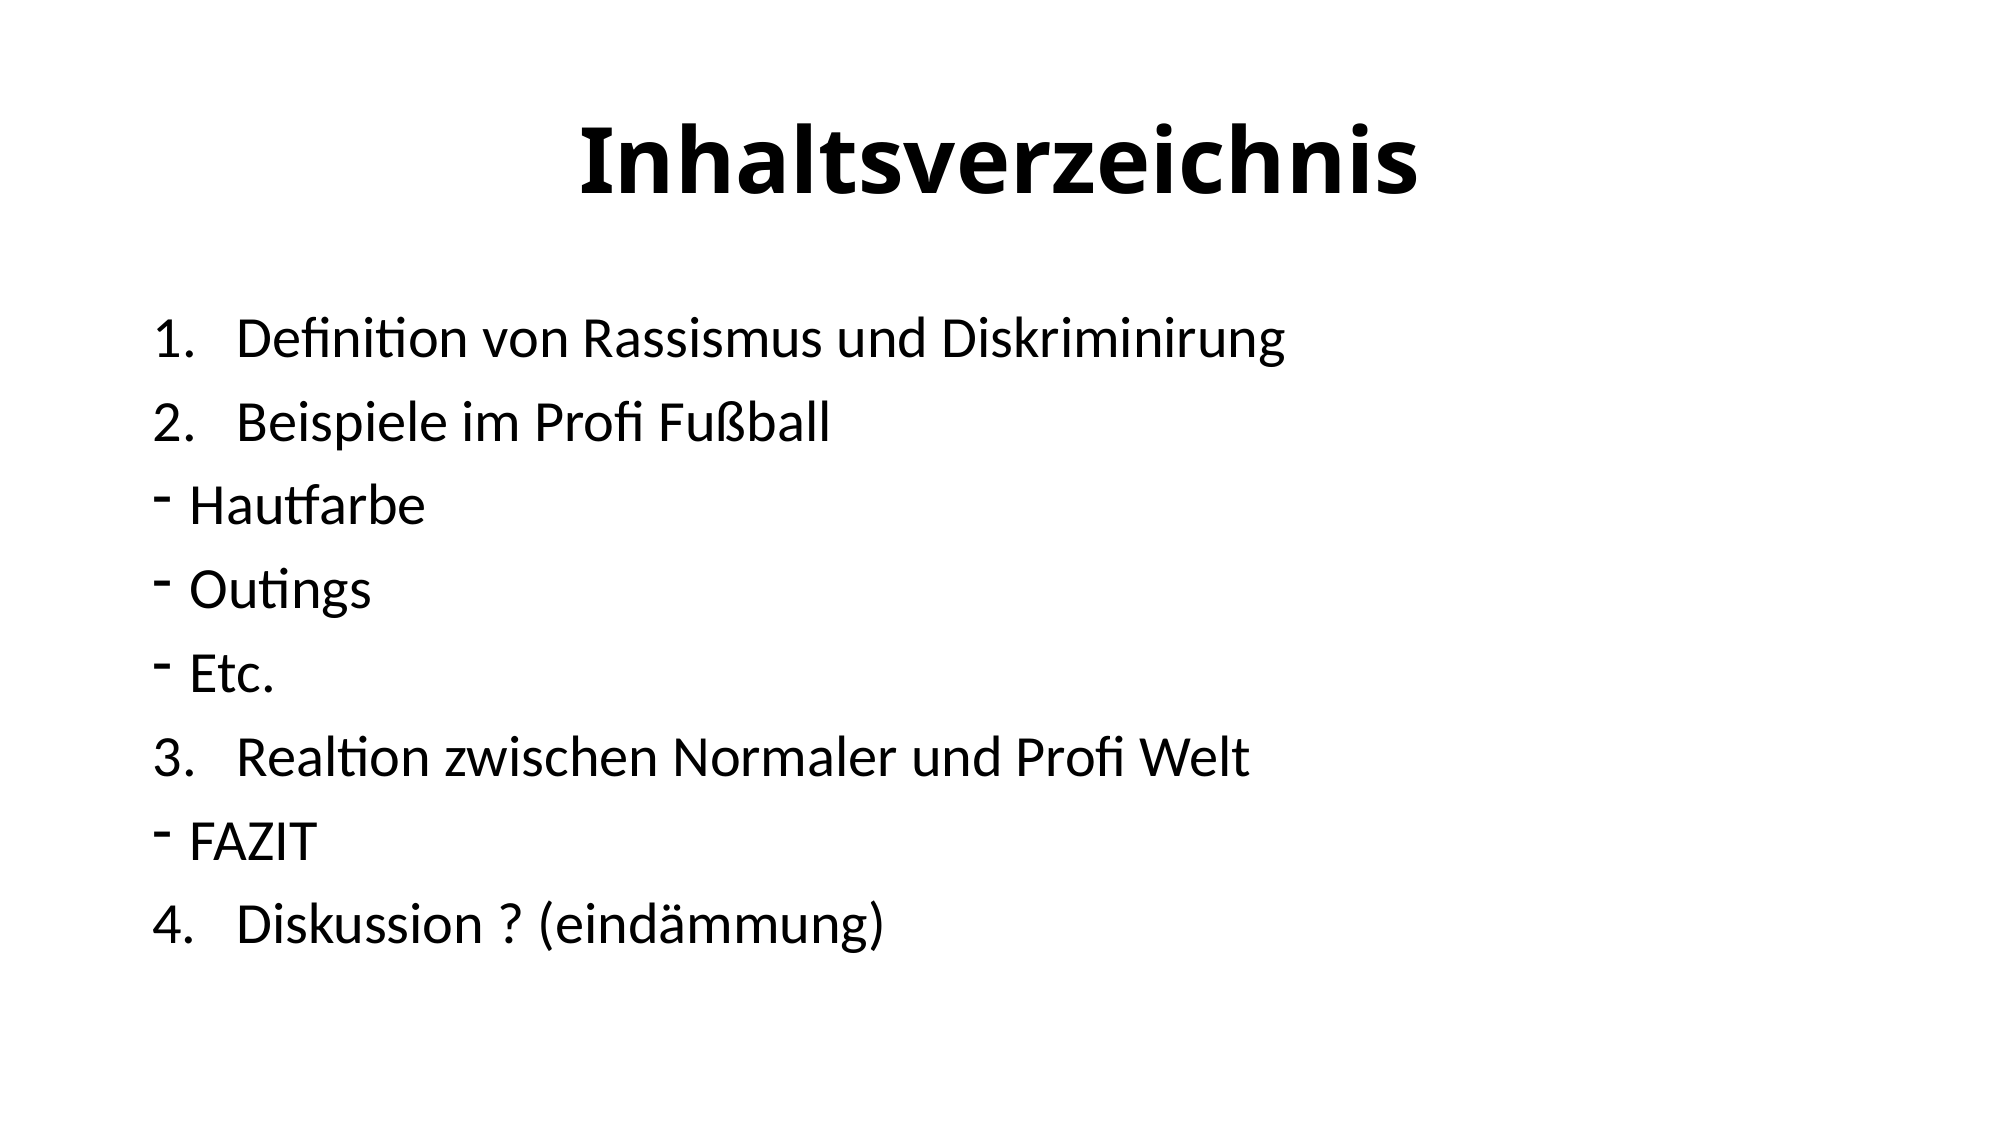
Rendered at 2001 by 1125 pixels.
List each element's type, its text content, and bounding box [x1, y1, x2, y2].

list Definition von Rassismus und Diskriminirung Beispiele im Profi Fußball Hautfarbe Outings Etc. Realtion zwischen Normaler und Profi Welt FAZIT 4. Diskussion ? (eindämmung) [137, 299, 1863, 1014]
title Inhaltsverzeichnis [137, 59, 1863, 269]
